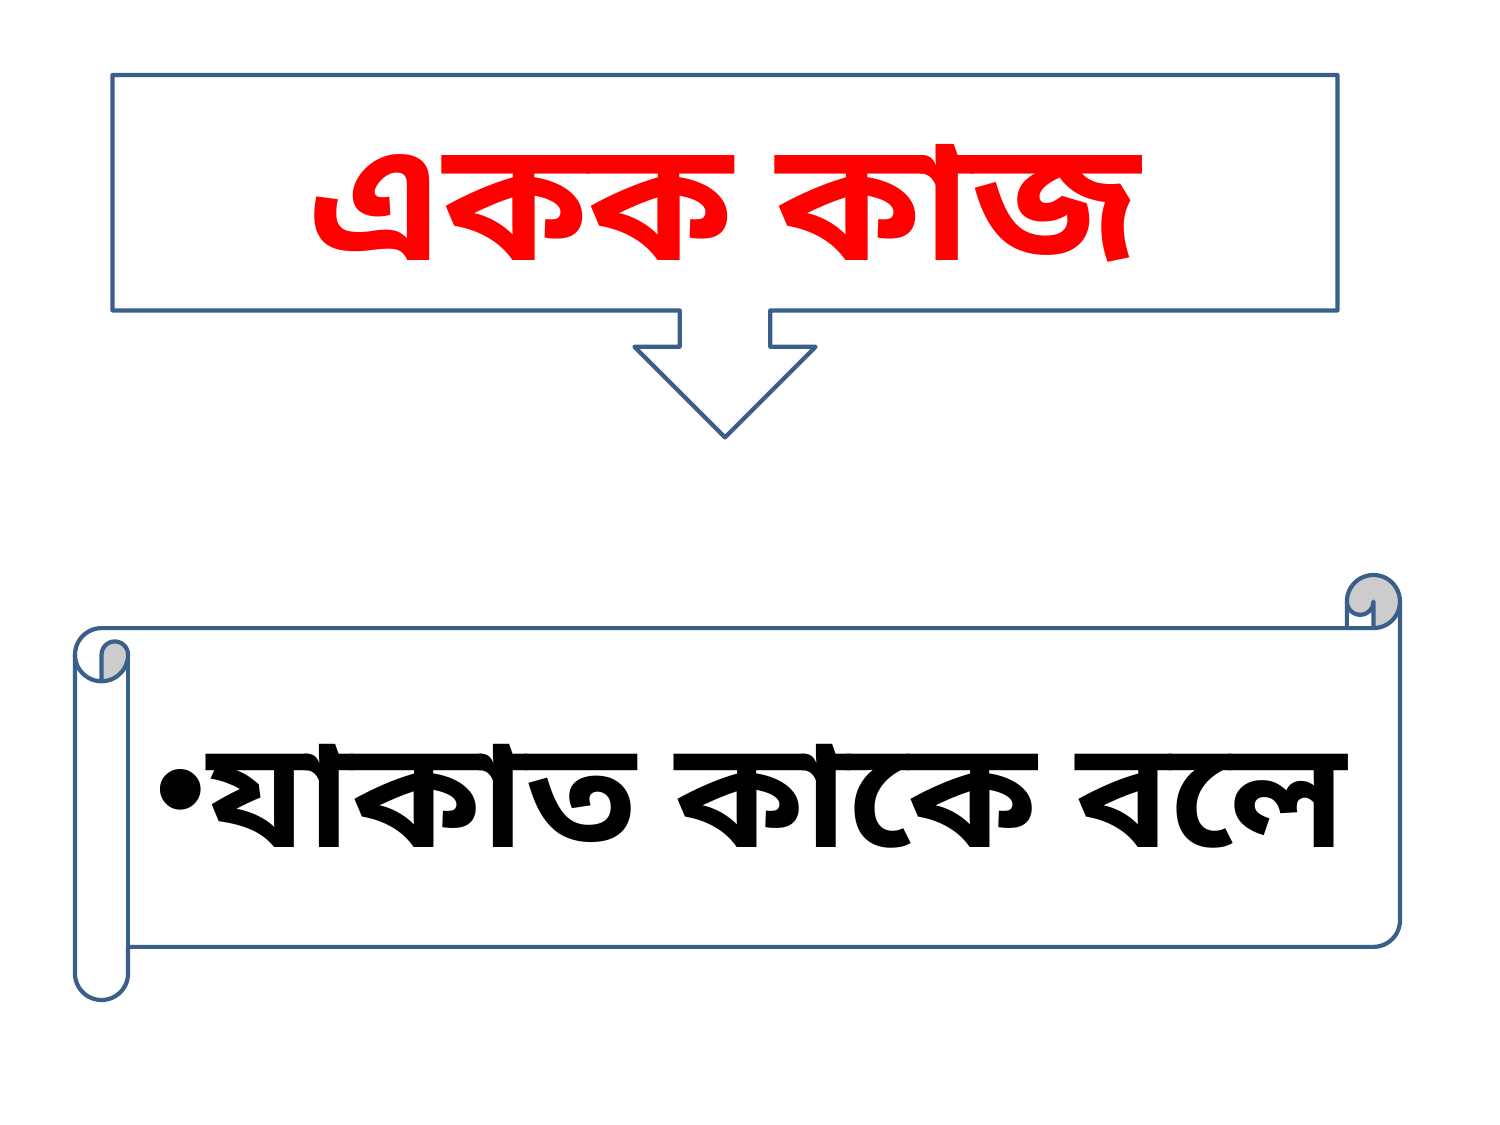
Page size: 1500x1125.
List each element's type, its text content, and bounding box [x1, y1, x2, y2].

text_box যাকাত কাকে বলে [72, 572, 1403, 1003]
text_box একক কাজ [110, 72, 1340, 440]
